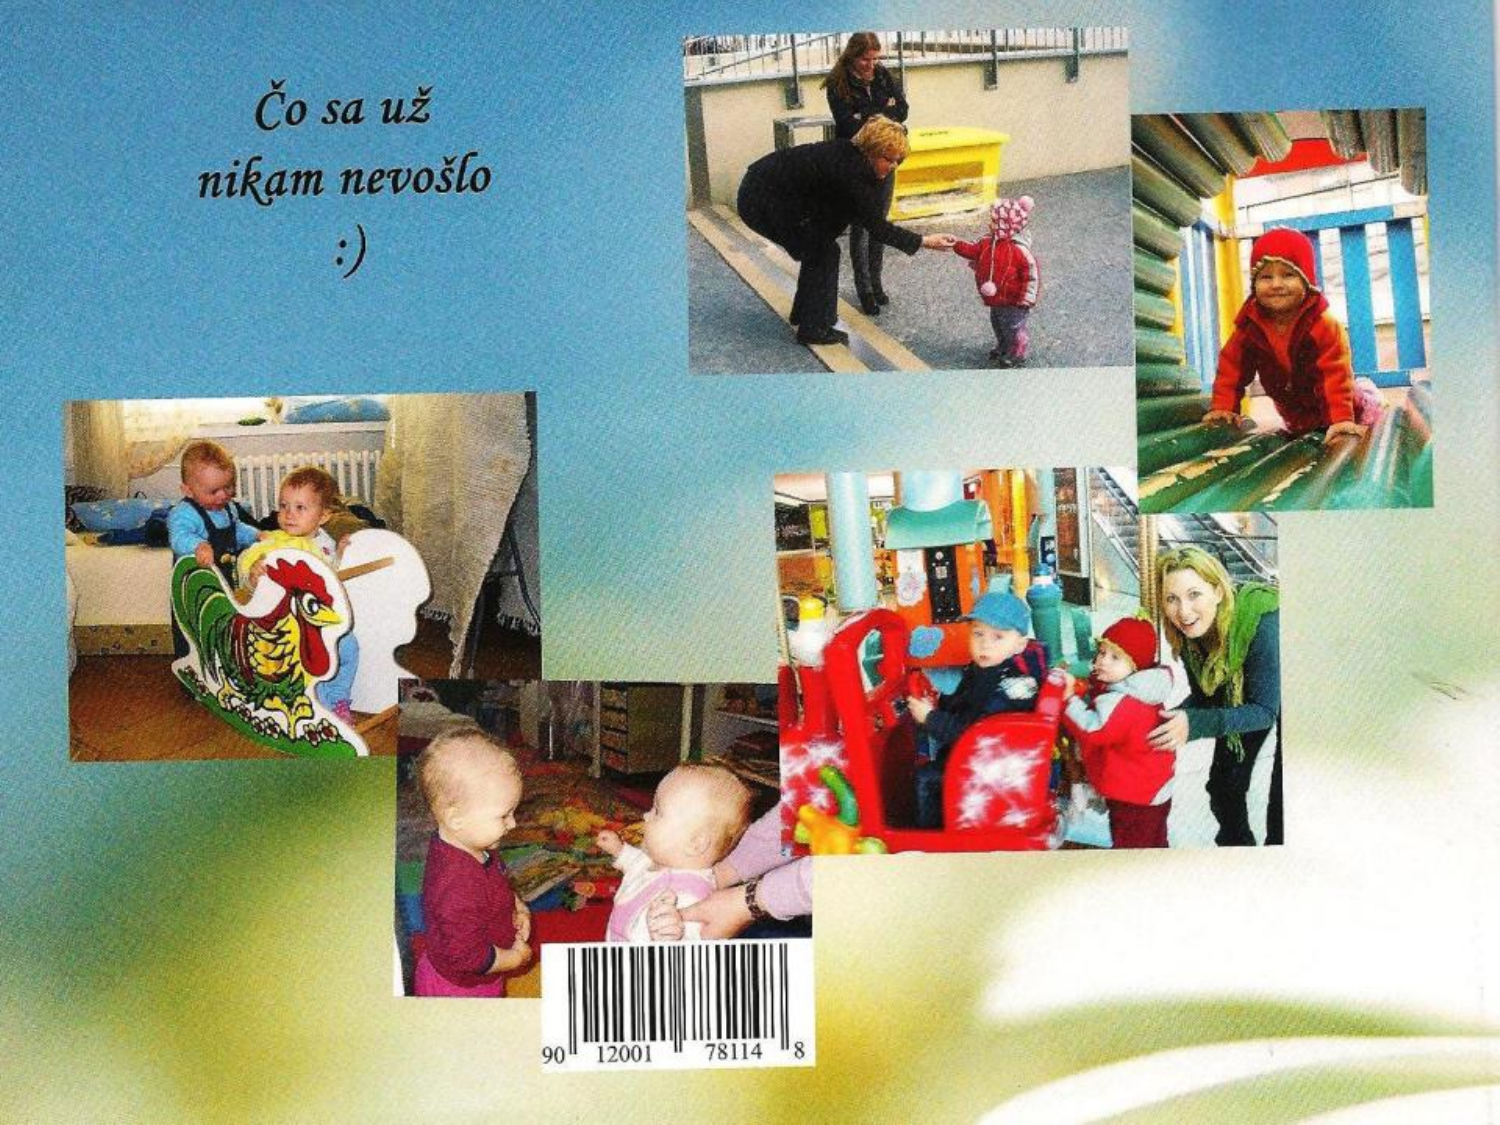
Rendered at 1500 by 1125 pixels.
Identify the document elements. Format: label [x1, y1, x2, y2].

list [0, 0, 1500, 1125]
